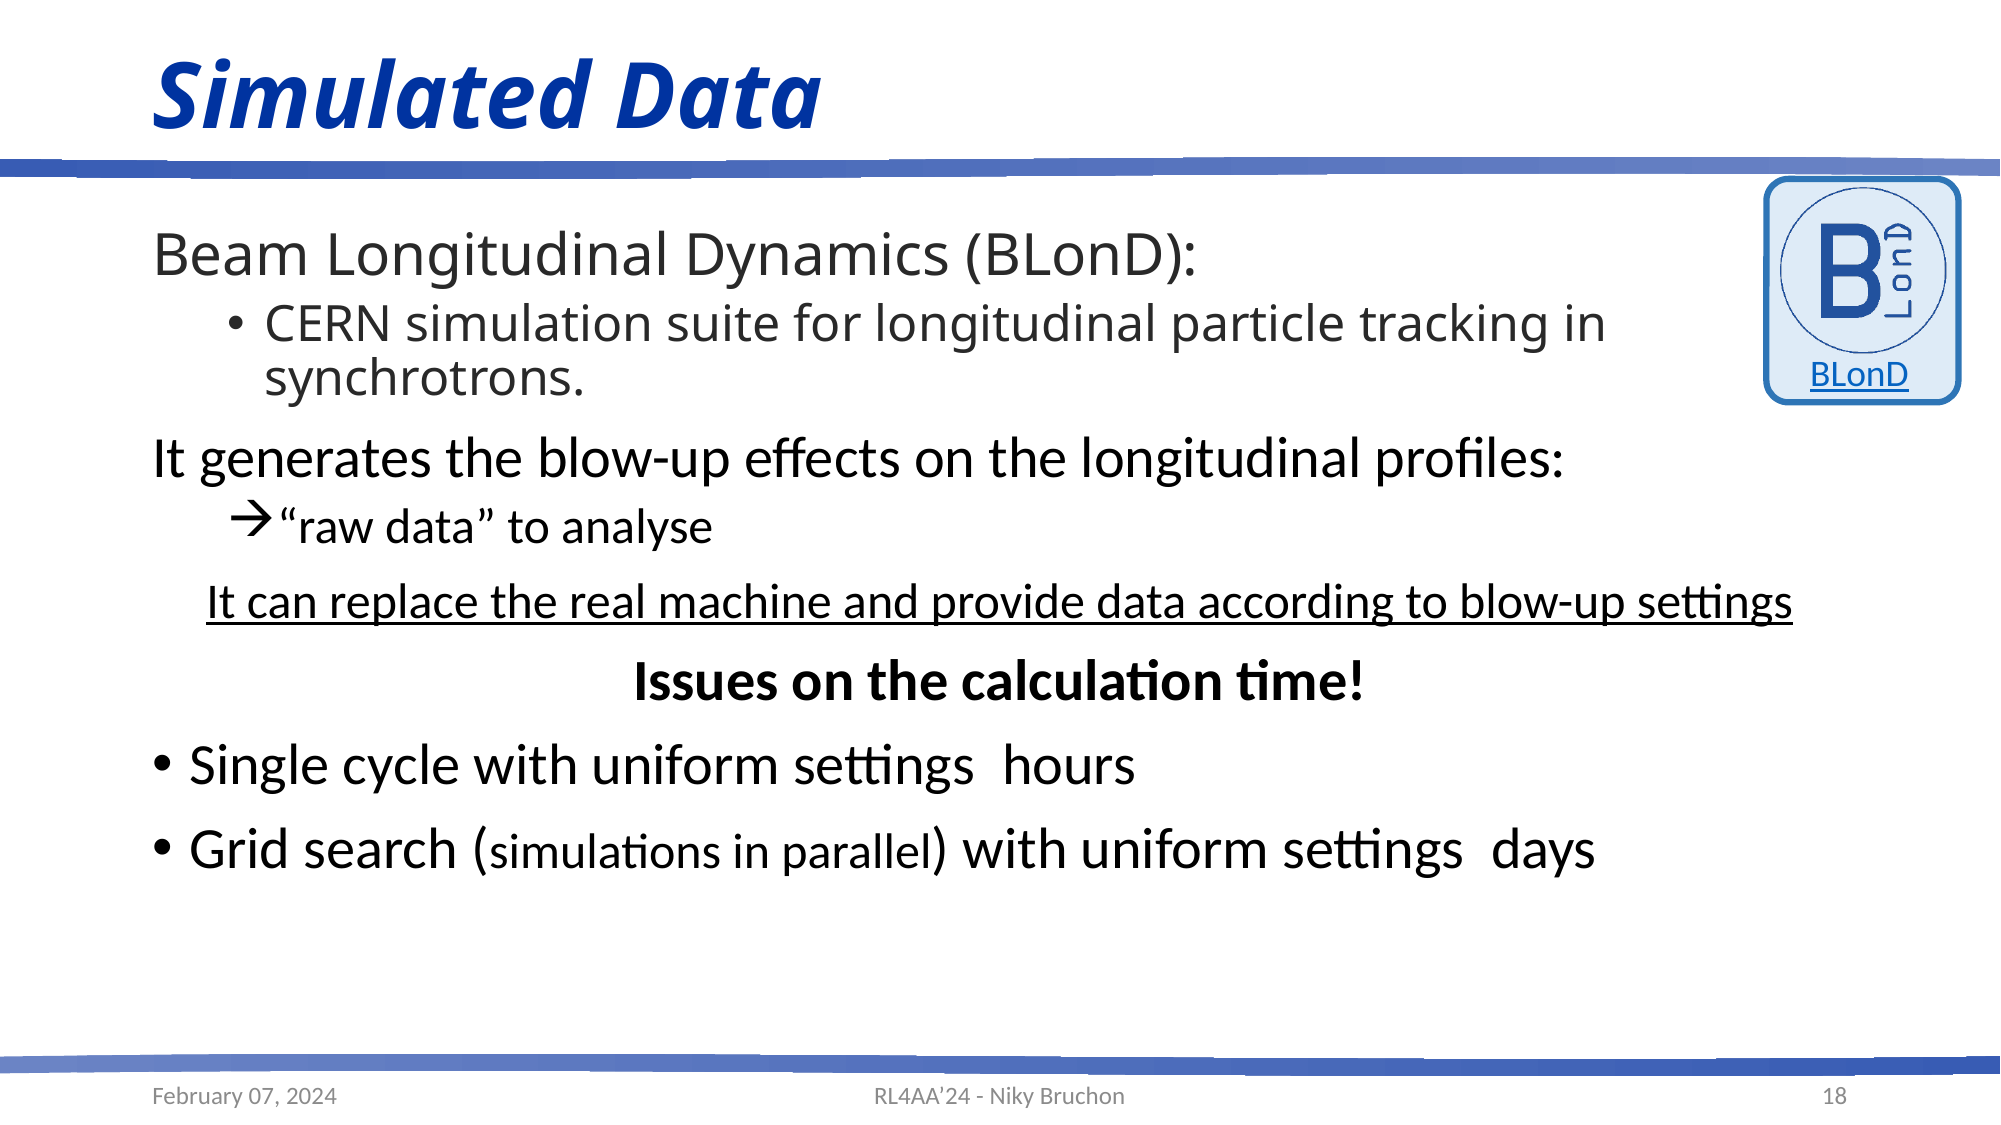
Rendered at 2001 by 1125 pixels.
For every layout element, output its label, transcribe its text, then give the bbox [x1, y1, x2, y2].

title Simulated Data [137, 19, 1645, 179]
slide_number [137, 1065, 588, 1125]
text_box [1766, 178, 1959, 403]
slide_number 18 [1412, 1065, 1863, 1125]
footer RL4AA’24 - Niky Bruchon [662, 1065, 1338, 1125]
